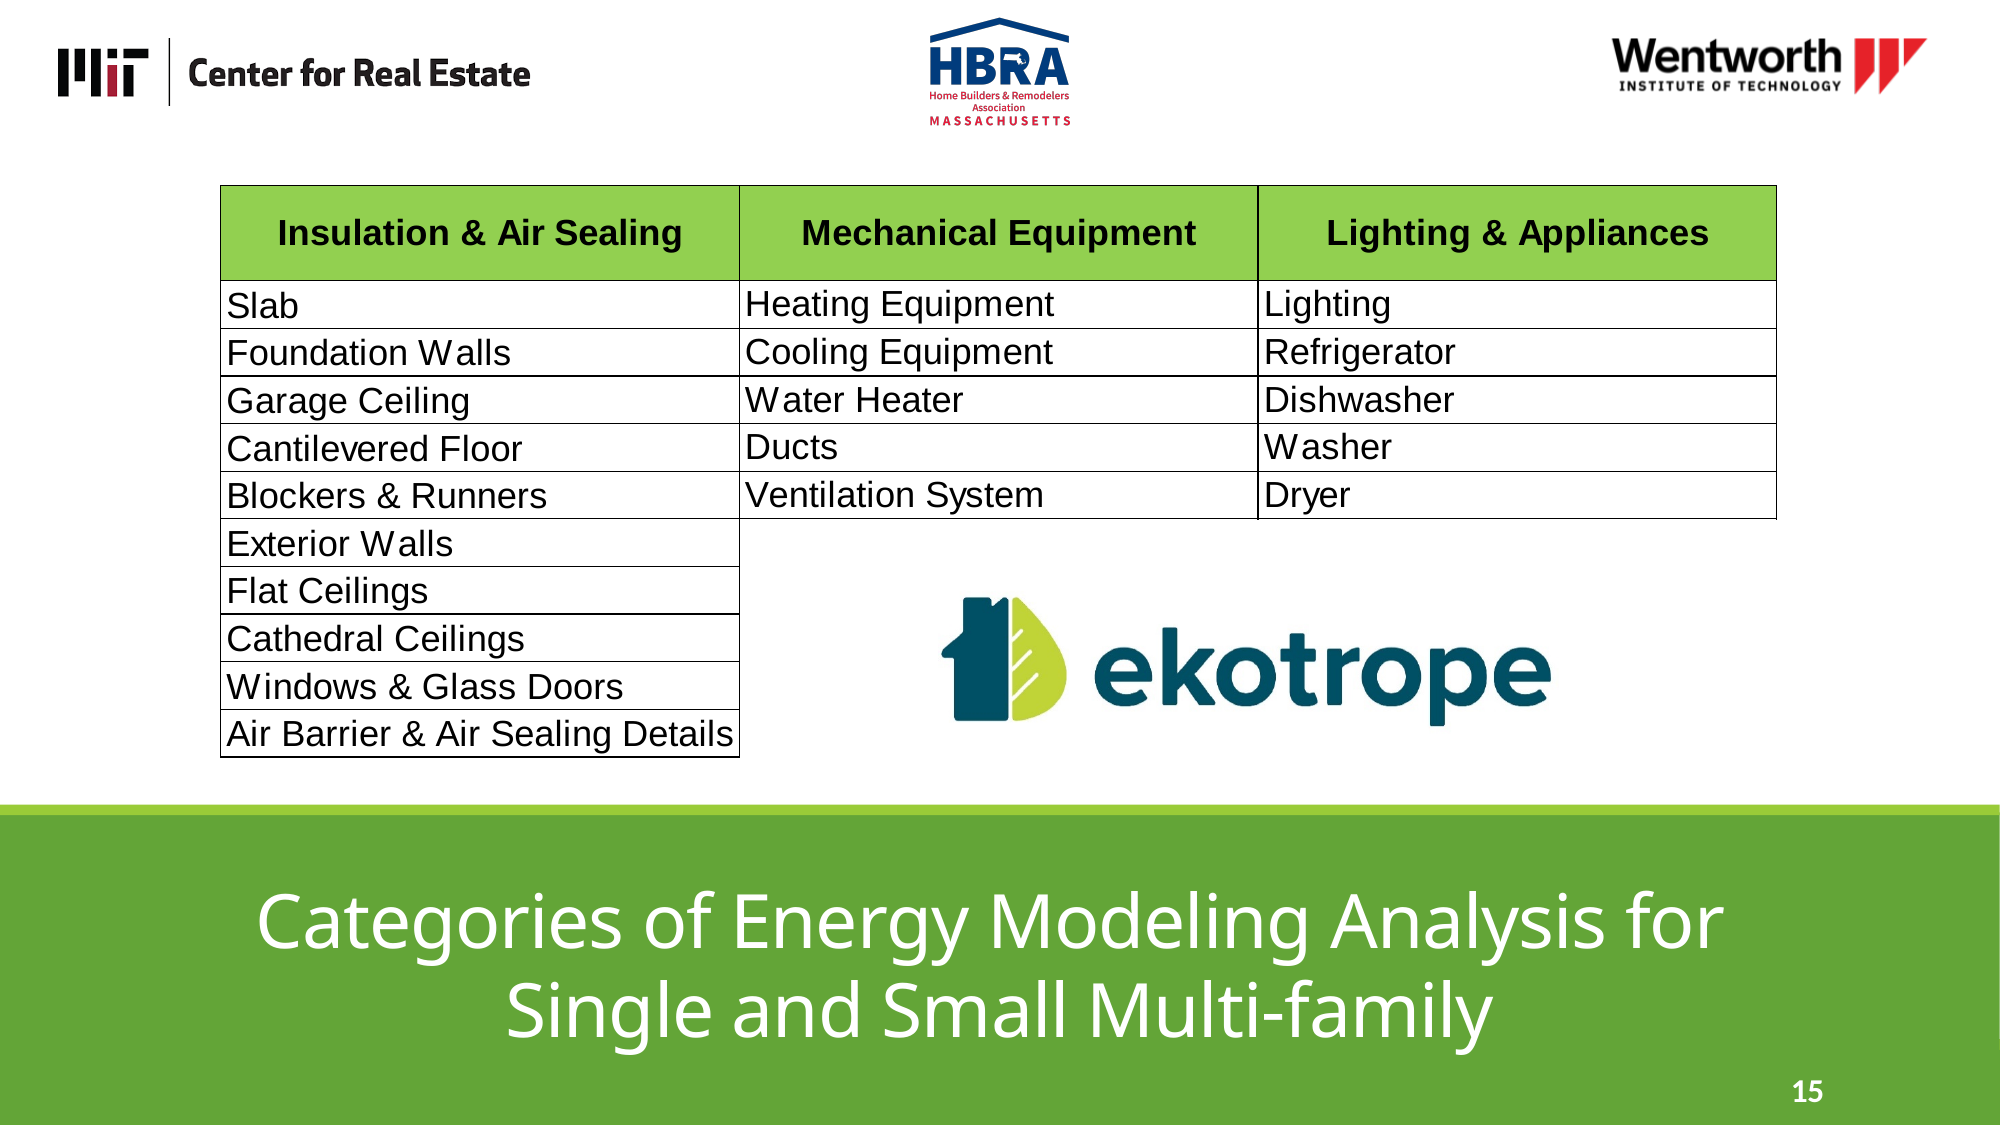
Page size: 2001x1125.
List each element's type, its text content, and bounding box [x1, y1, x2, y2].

picture [58, 38, 531, 106]
picture [928, 0, 1072, 144]
text_box Categories of Energy Modeling Analysis for Single and Small Multi-family [174, 880, 1825, 1061]
text_box [0, 0, 2000, 804]
text_box [0, 804, 2000, 816]
picture [1597, 38, 1942, 98]
picture [189, 178, 1810, 771]
text_box [0, 816, 2000, 1125]
slide_number 15 [1624, 1059, 1840, 1120]
